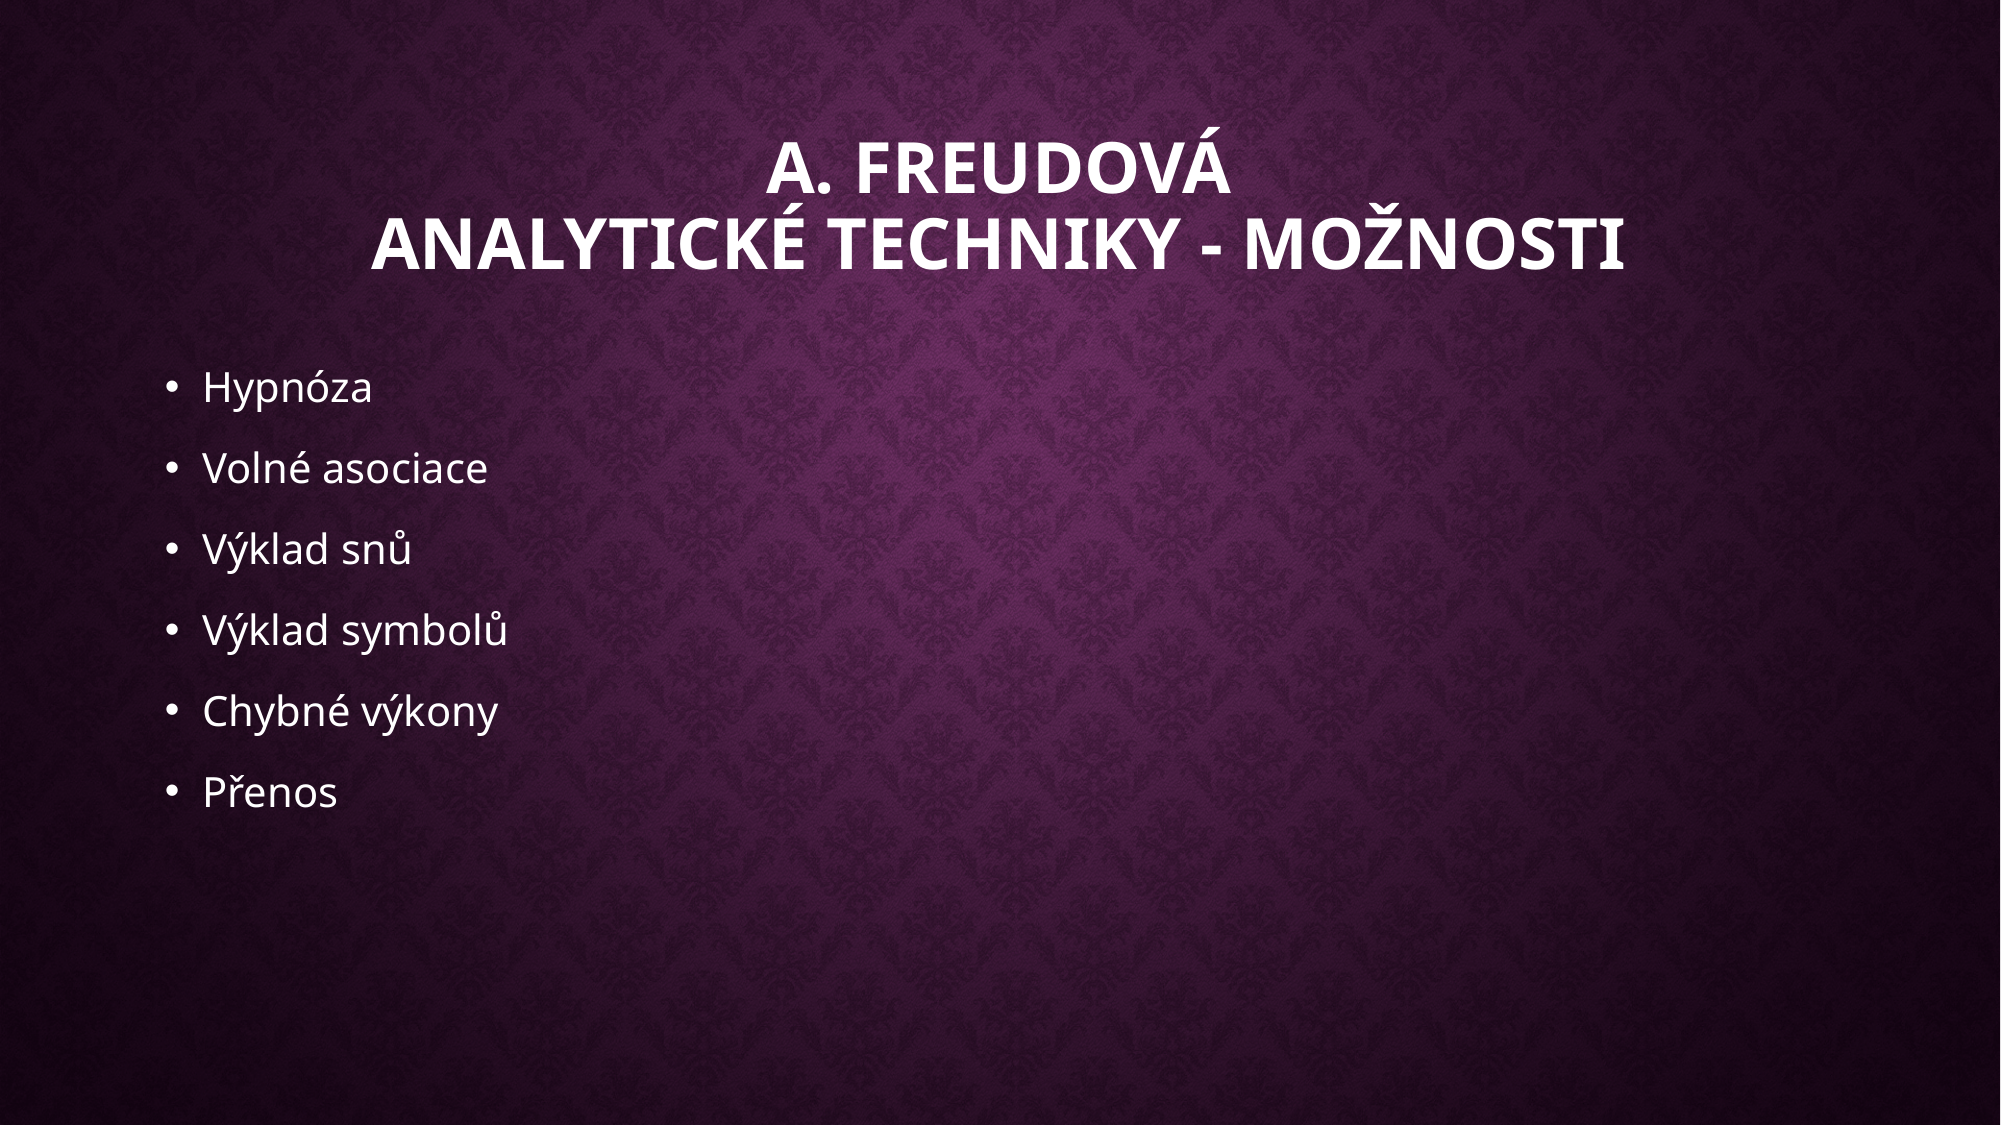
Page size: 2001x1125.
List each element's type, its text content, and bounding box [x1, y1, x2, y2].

title A. Freudová ANALYTICKé techniky - možnosti [149, 99, 1849, 318]
list Hypnóza Volné asociace Výklad snů Výklad symbolů Chybné výkony Přenos [149, 343, 1849, 950]
